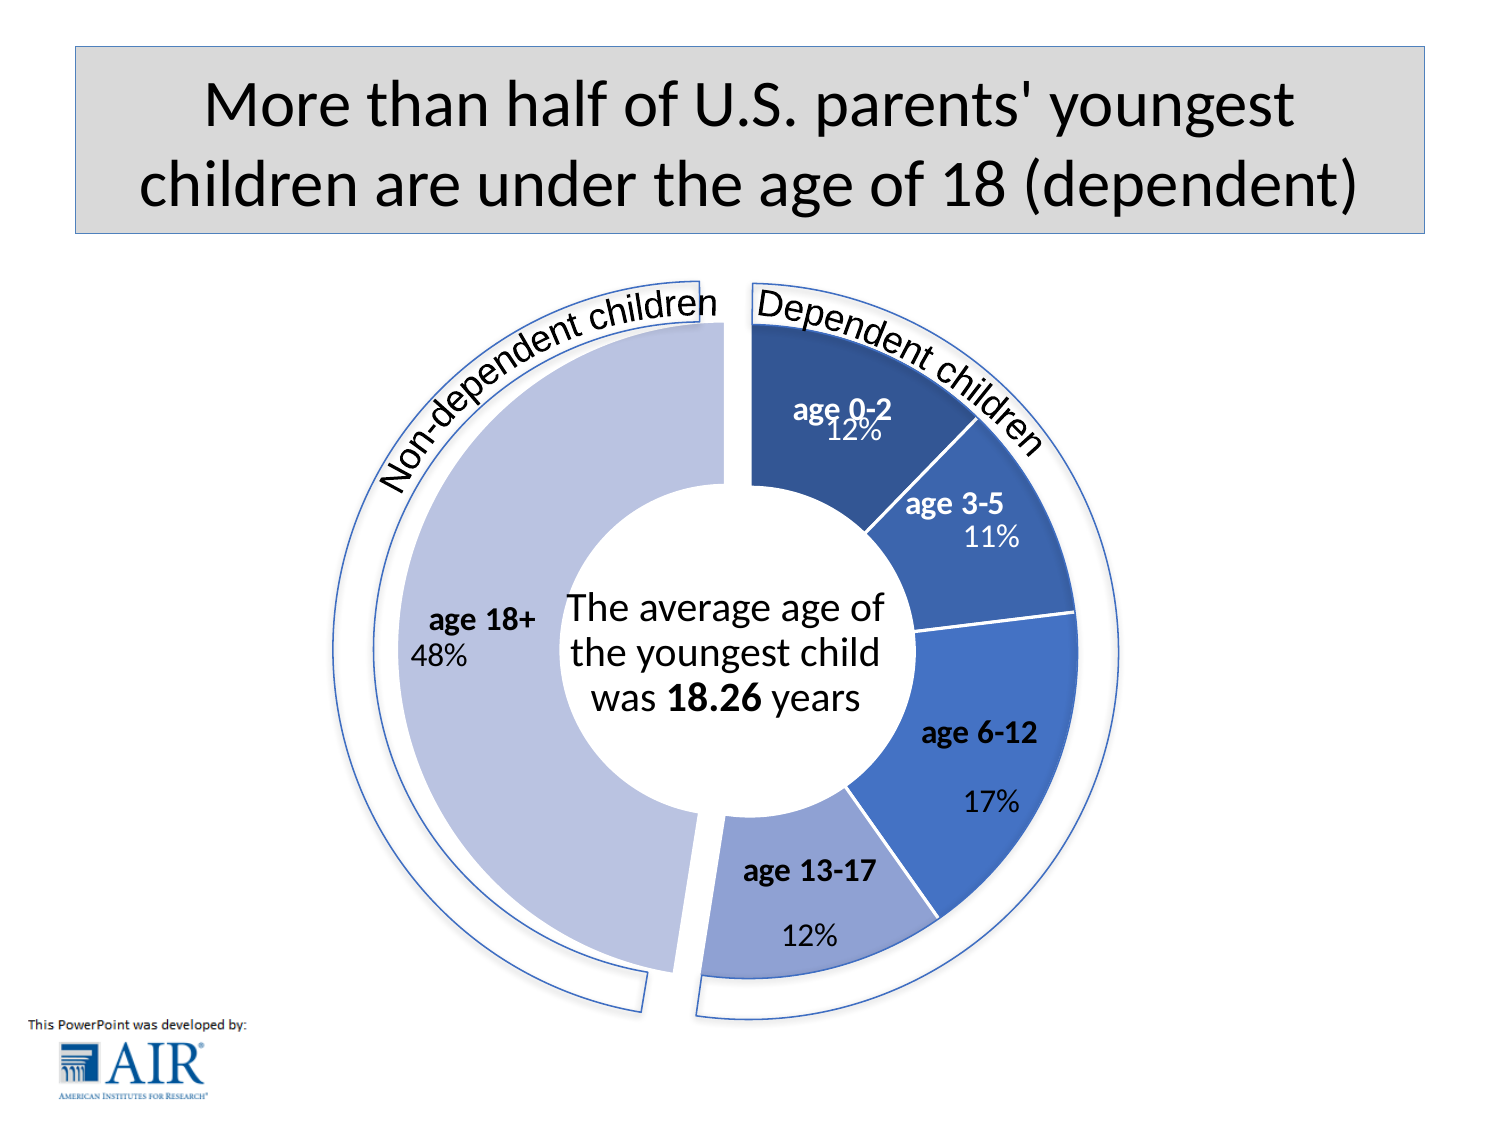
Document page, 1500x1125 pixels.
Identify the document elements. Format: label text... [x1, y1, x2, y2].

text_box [157, 281, 1342, 1037]
title More than half of U.S. parents' youngest children are under the age of 18 (dependent) [75, 46, 1425, 234]
picture [18, 1002, 258, 1106]
